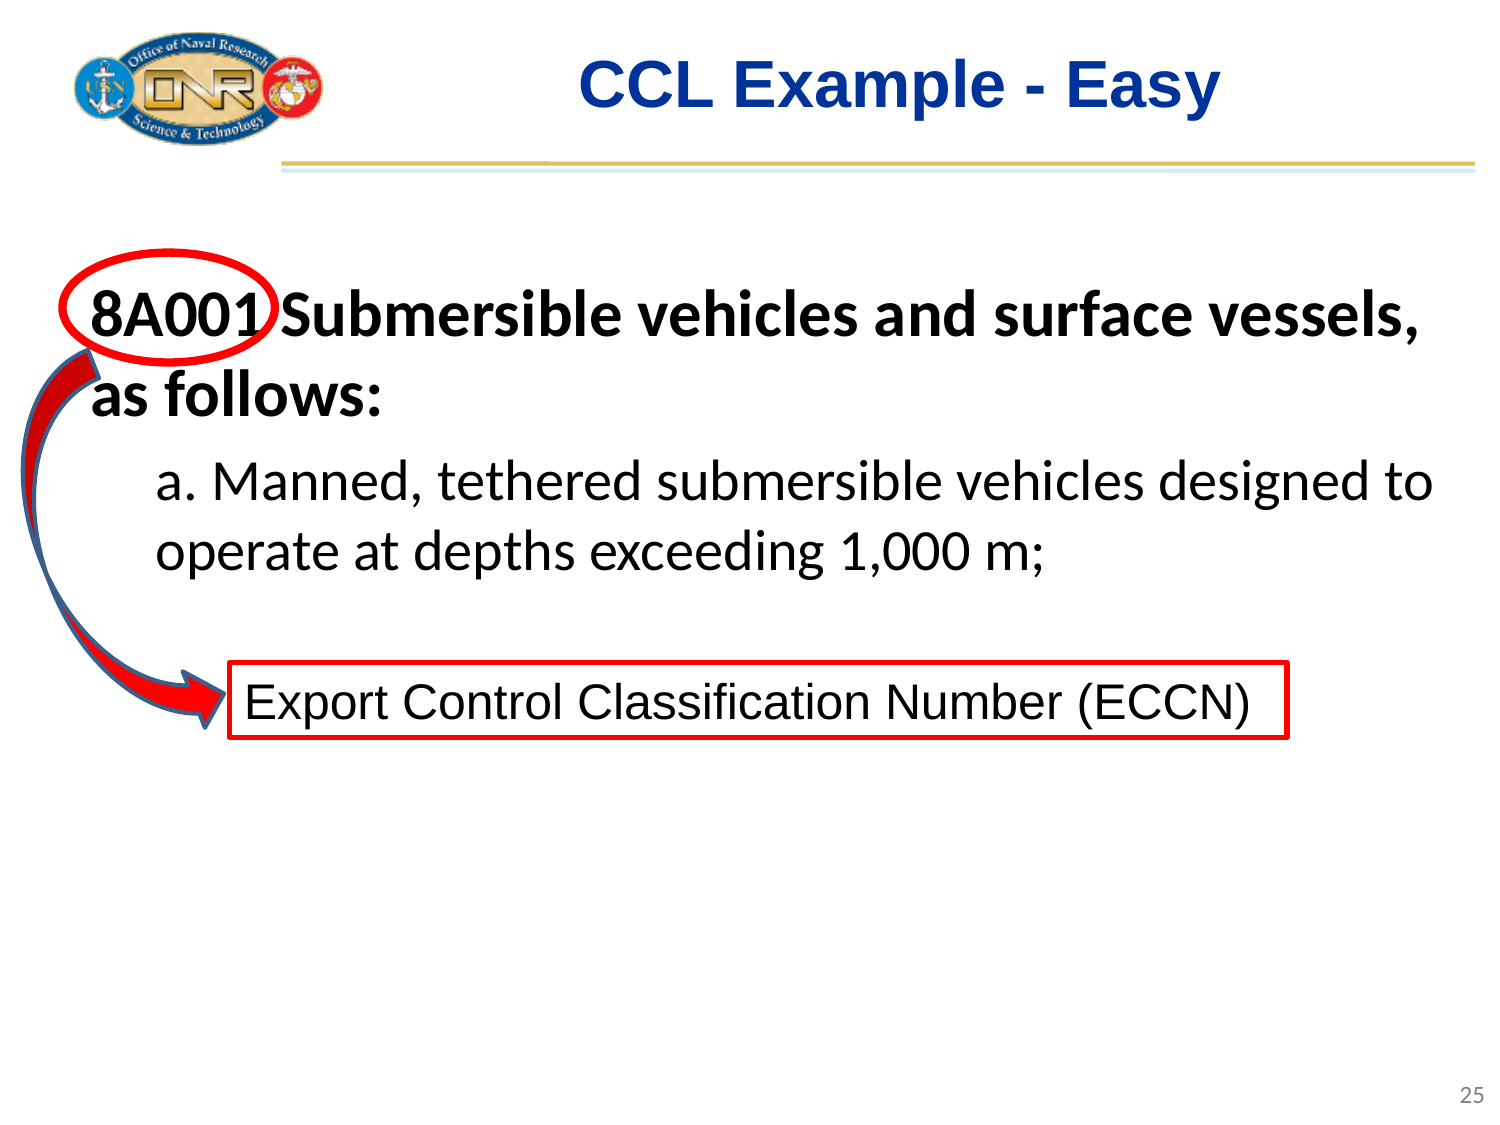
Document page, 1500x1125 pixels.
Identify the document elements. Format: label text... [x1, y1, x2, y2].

slide_number 25 [1149, 1063, 1500, 1123]
text_box [60, 250, 277, 365]
text_box Export Control Classification Number (ECCN) [229, 662, 1288, 738]
title CCL Example - Easy [374, 0, 1426, 163]
picture [74, 32, 323, 146]
text_box [20, 348, 227, 730]
list 8A001 Submersible vehicles and surface vessels, as follows: a. Manned, tethered submersible vehicles designed to operate at depths exceeding 1,000 m; [74, 262, 1463, 1006]
